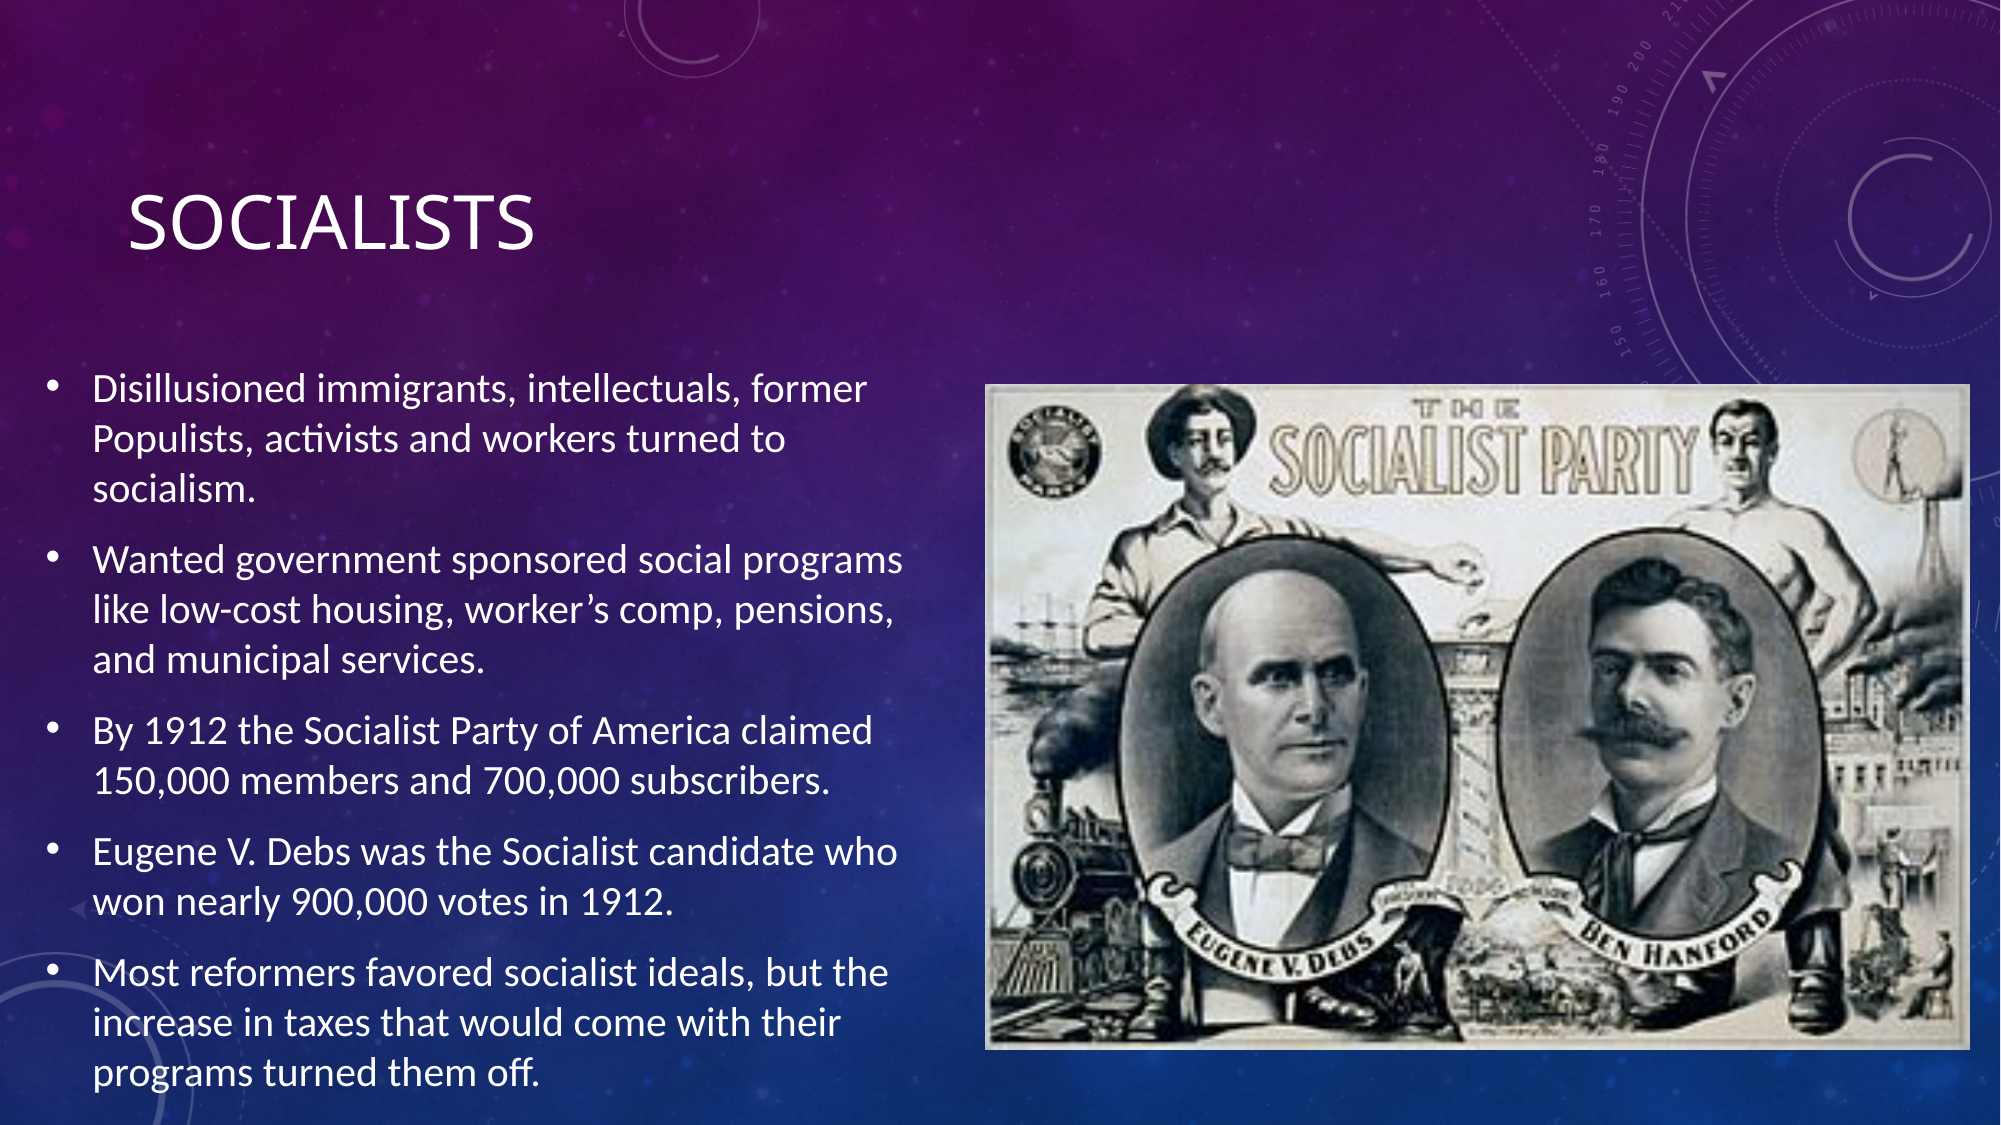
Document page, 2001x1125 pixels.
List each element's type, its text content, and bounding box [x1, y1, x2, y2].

list Disillusioned immigrants, intellectuals, former Populists, activists and workers turned to socialism. Wanted government sponsored social programs like low-cost housing, worker’s comp, pensions, and municipal services. By 1912 the Socialist Party of America claimed 150,000 members and 700,000 subscribers. Eugene V. Debs was the Socialist candidate who won nearly 900,000 votes in 1912. Most reformers favored socialist ideals, but the increase in taxes that would come with their programs turned them off. [30, 351, 932, 1104]
title Socialists [112, 99, 1775, 339]
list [985, 384, 1970, 1051]
picture [0, 0, 2001, 1125]
